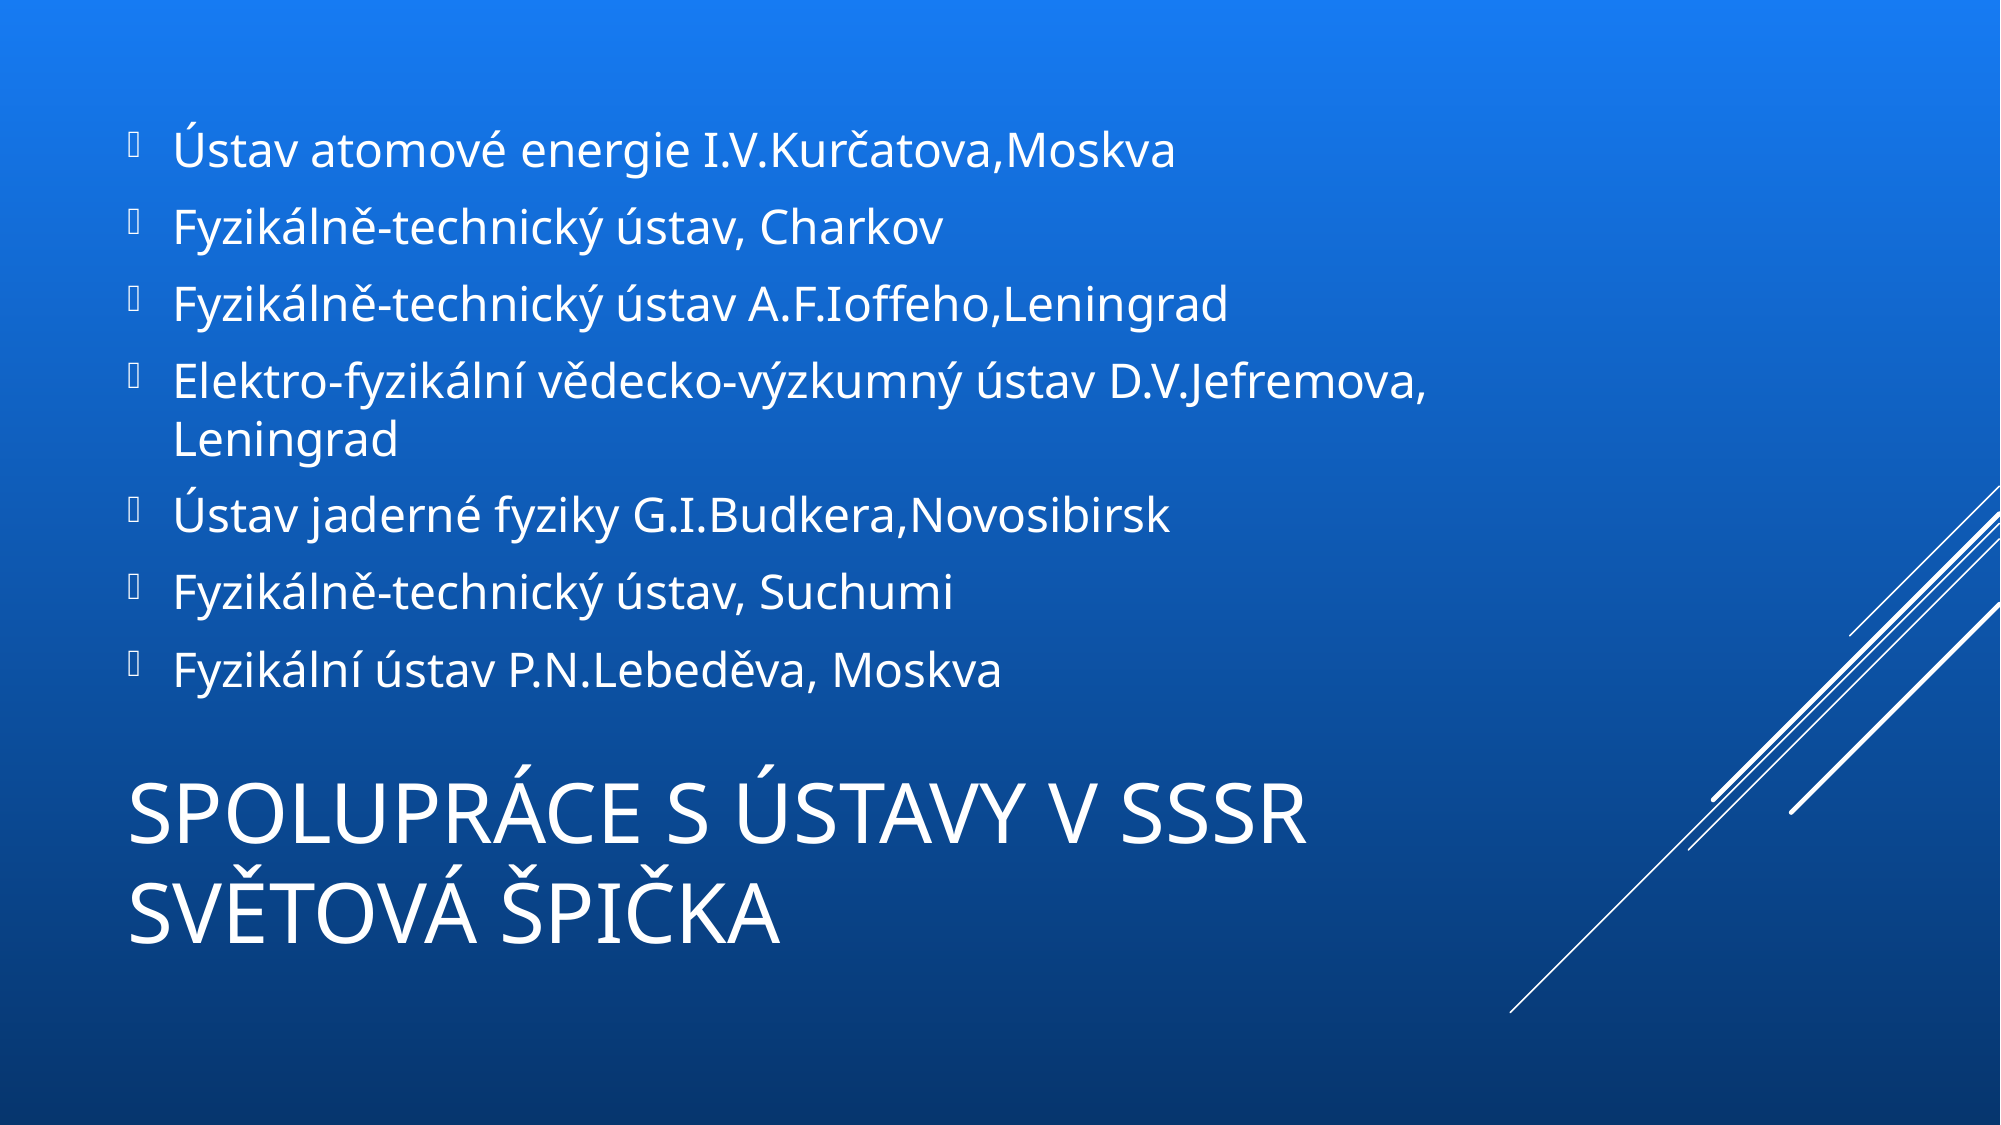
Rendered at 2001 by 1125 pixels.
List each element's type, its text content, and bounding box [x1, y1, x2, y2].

title Spolupráce s ústavy v SSSR světová špička [112, 736, 1513, 984]
list Ústav atomové energie I.V.Kurčatova,Moskva Fyzikálně-technický ústav, Charkov Fyzikálně-technický ústav A.F.Ioffeho,Leningrad Elektro-fyzikální vědecko-výzkumný ústav D.V.Jefremova, Leningrad Ústav jaderné fyziky G.I.Budkera,Novosibirsk Fyzikálně-technický ústav, Suchumi Fyzikální ústav P.N.Lebeděva, Moskva [112, 112, 1513, 706]
